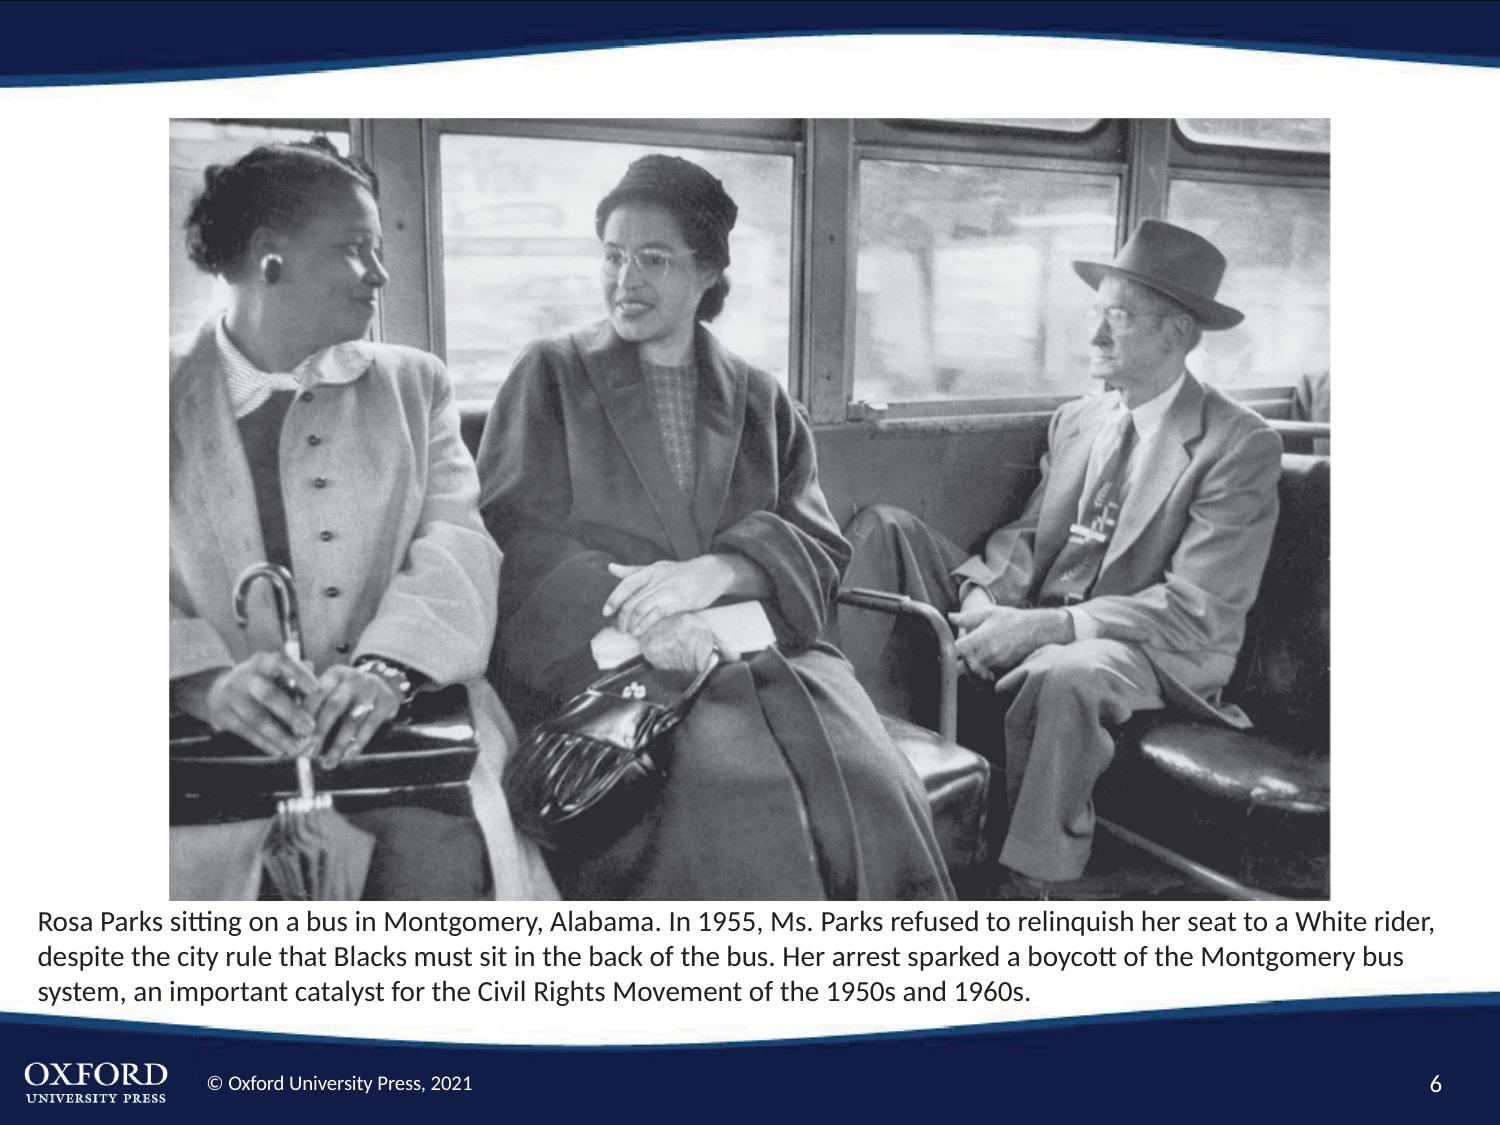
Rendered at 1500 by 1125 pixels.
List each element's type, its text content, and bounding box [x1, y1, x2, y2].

footer © Oxford University Press, 2021 [204, 1072, 479, 1125]
picture [0, 0, 1500, 1125]
title Rosa Parks sitting on a bus in Montgomery, Alabama. In 1955, Ms. Parks refused to relinquish her seat to a White rider, despite the city rule that Blacks must sit in the back of the bus. Her arrest sparked a boycott of the Montgomery bus system, an important catalyst for the Civil Rights Movement of the 1950s and 1960s. [37, 902, 1463, 1009]
slide_number 6 [1423, 1071, 1469, 1125]
